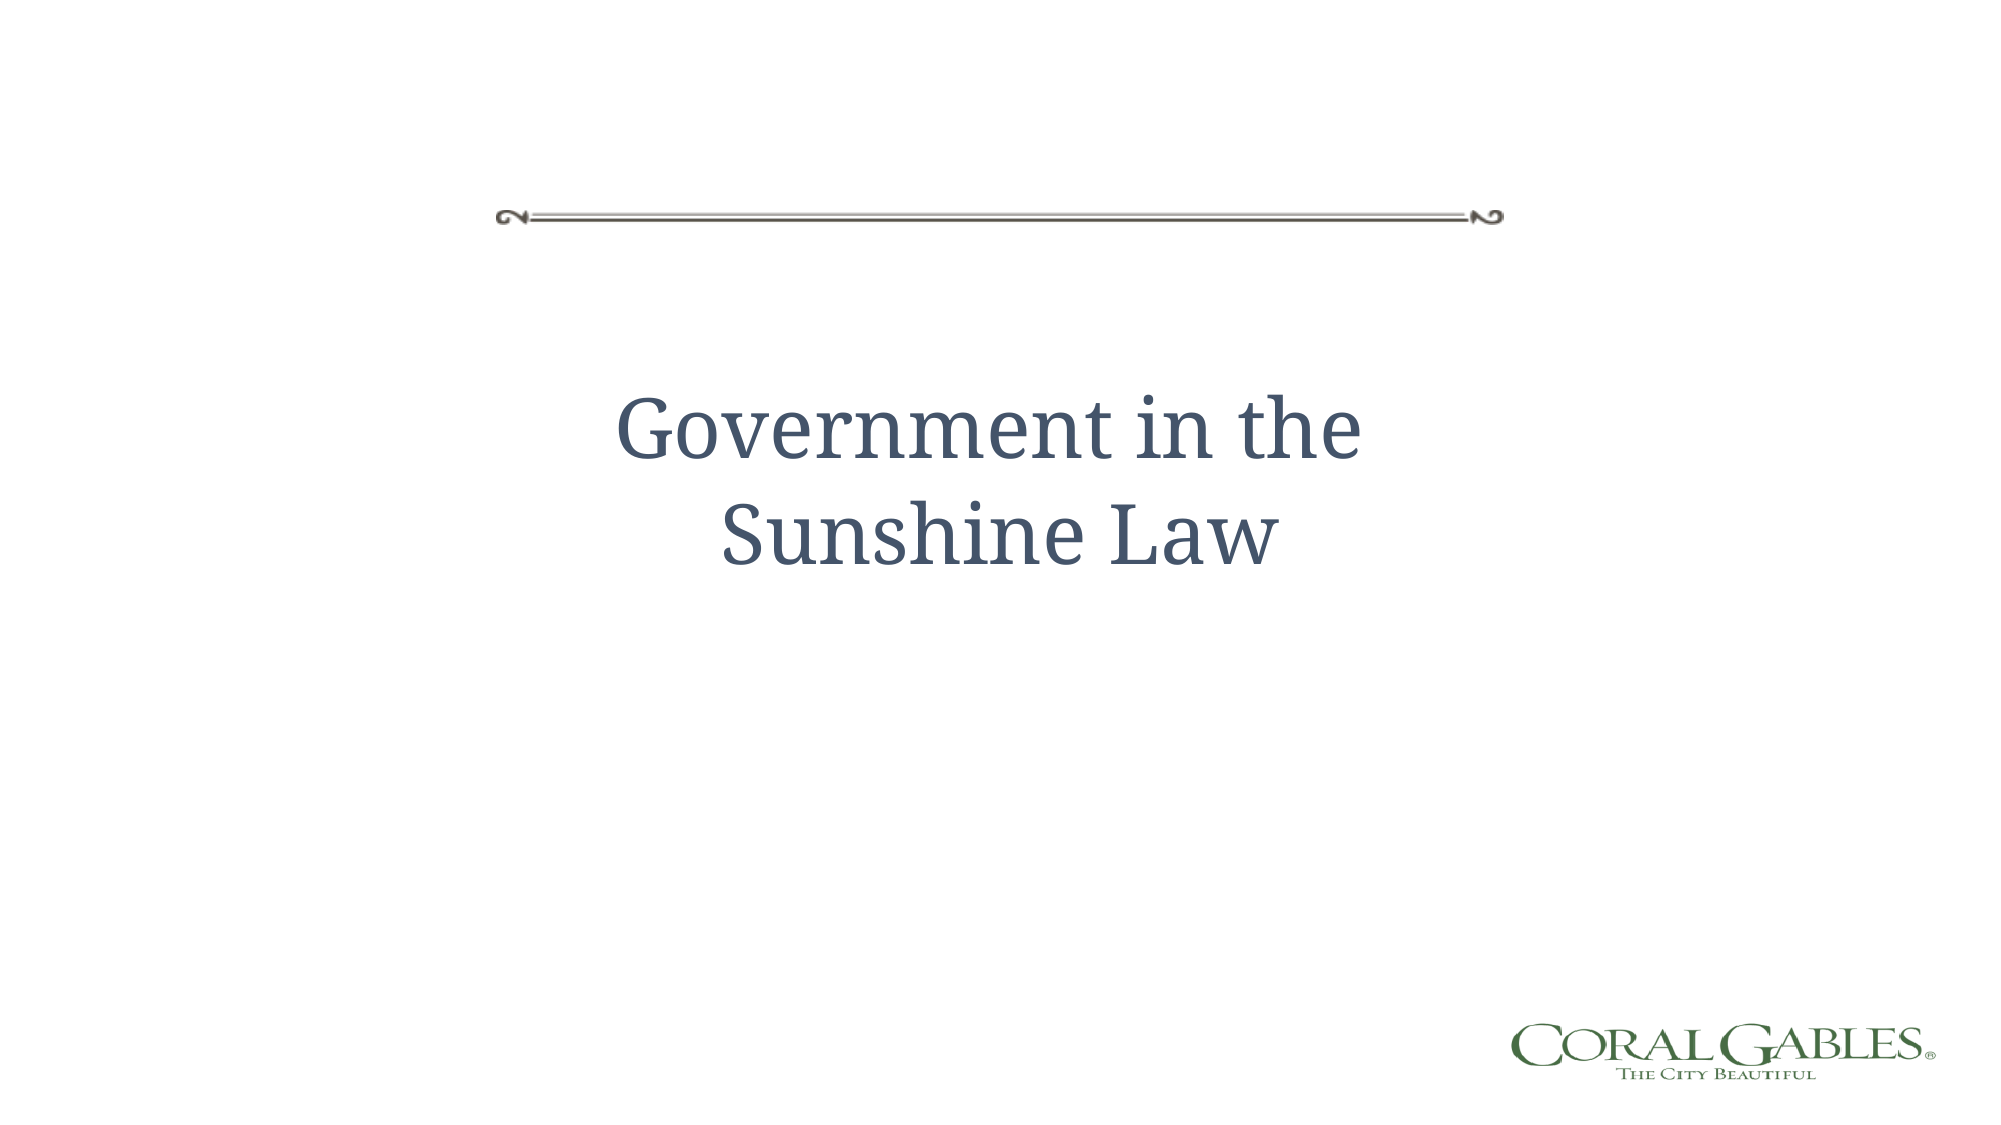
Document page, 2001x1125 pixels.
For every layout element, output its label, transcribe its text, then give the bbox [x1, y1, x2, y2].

picture [496, 210, 1504, 225]
list Government in the Sunshine Law [191, 263, 1809, 1046]
picture [1503, 1016, 1945, 1086]
